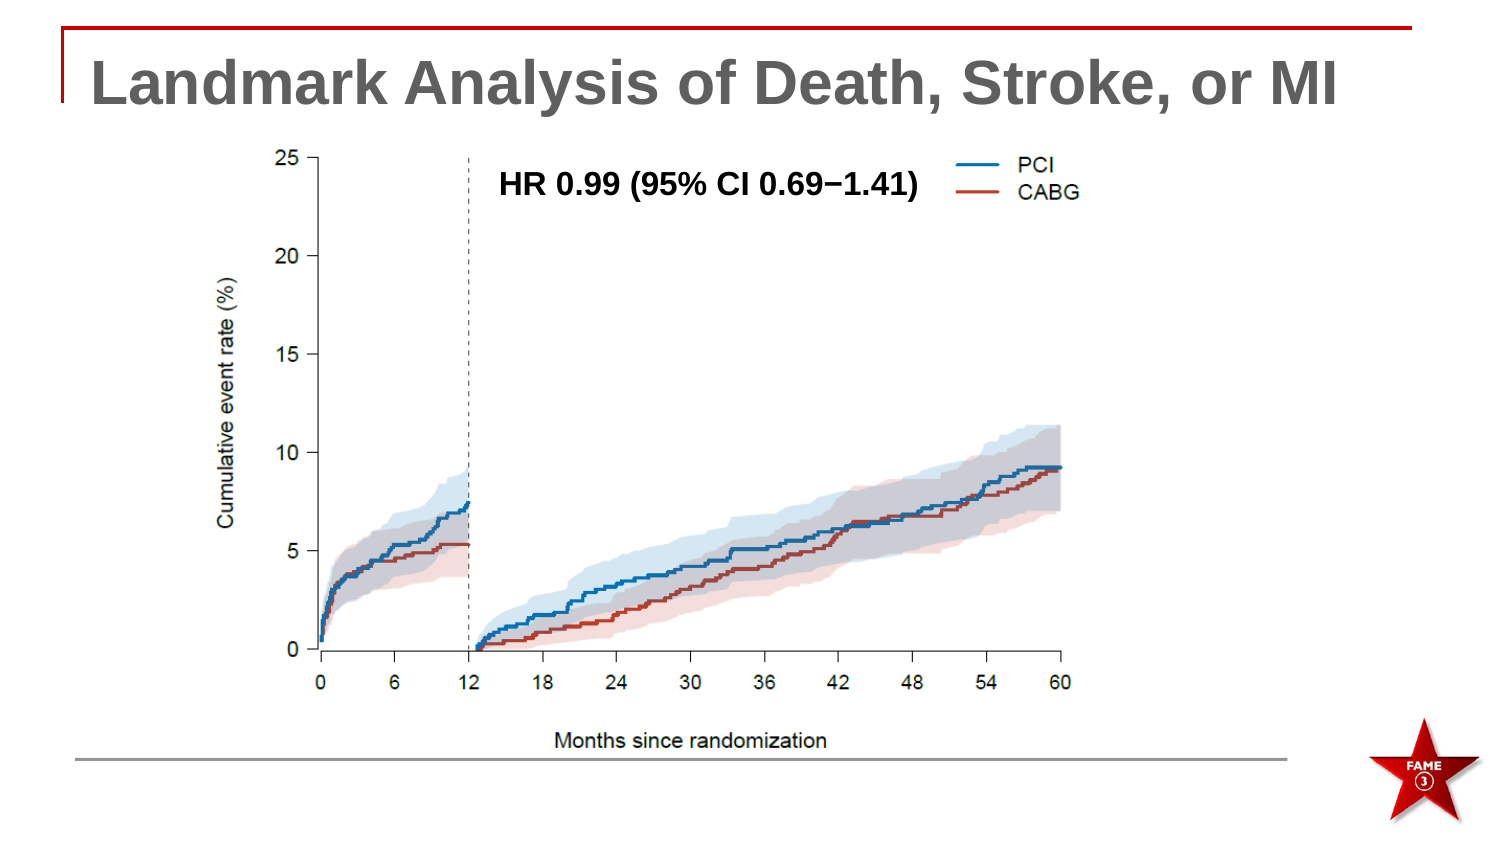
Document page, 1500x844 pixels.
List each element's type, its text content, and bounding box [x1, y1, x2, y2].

picture [102, 138, 1096, 751]
picture [1363, 714, 1489, 829]
title Landmark Analysis of Death, Stroke, or MI [75, 34, 1425, 175]
